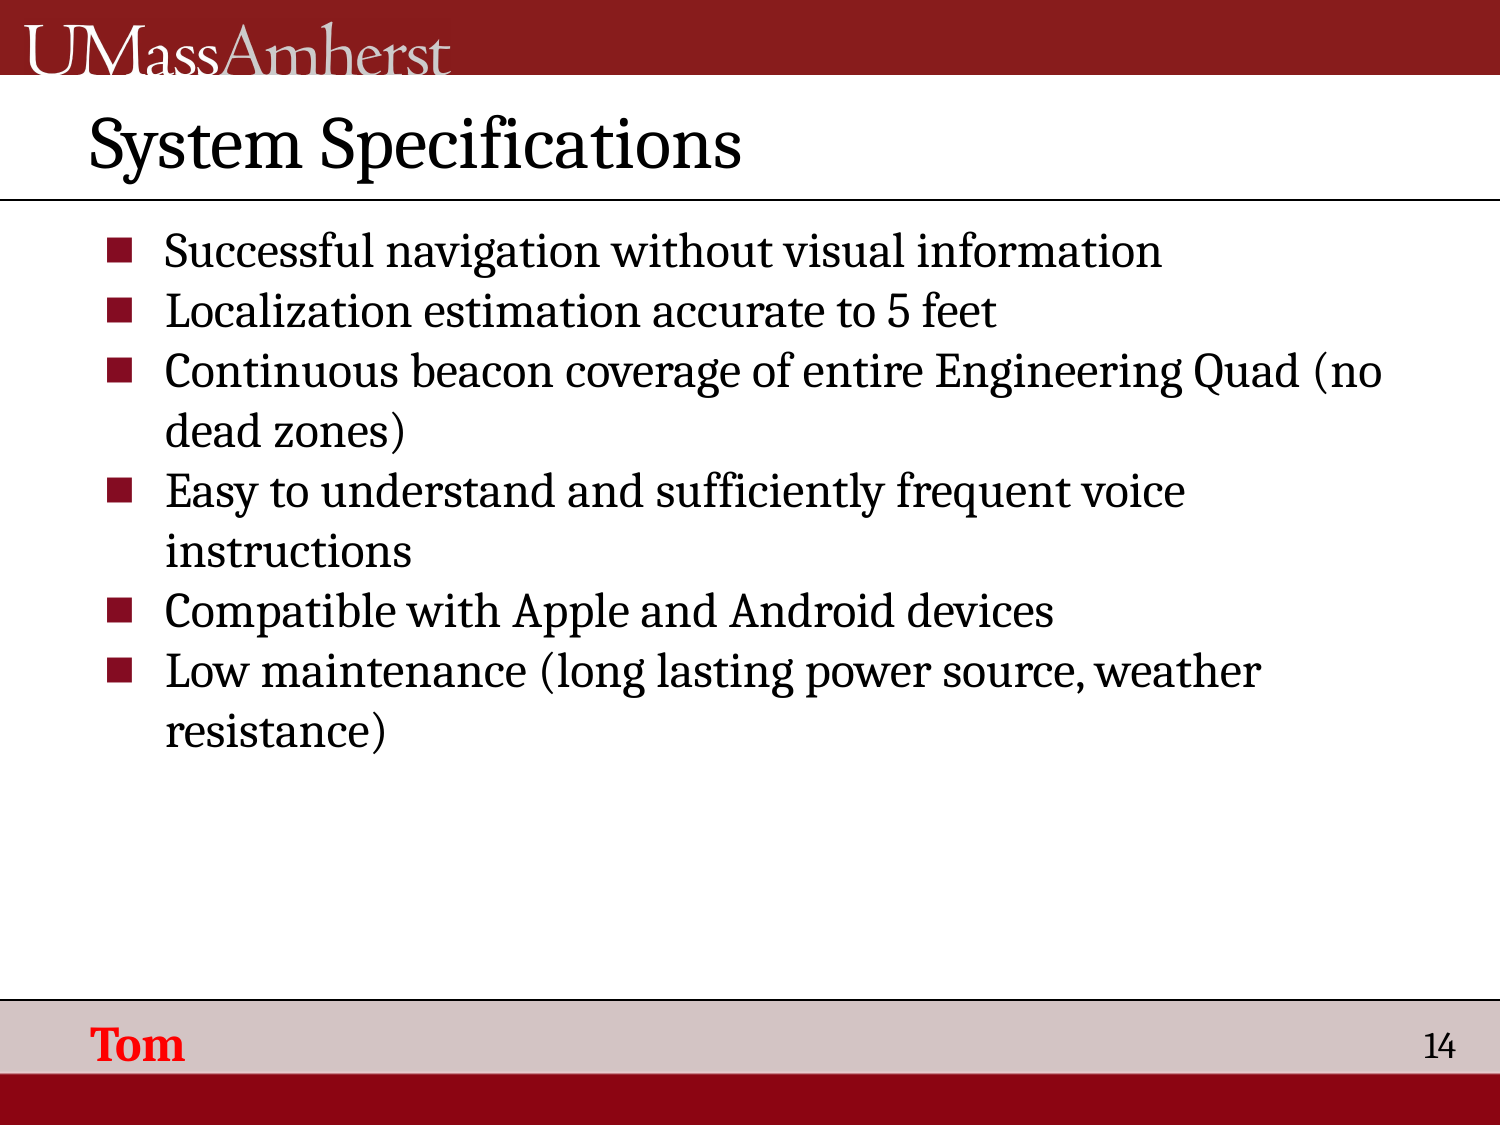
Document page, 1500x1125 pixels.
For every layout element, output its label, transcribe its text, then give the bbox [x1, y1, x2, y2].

picture [0, 0, 1500, 75]
picture [0, 1001, 1500, 1125]
title System Specifications [75, 45, 1425, 202]
text_box 14 [1409, 1006, 1486, 1077]
text_box Tom [74, 1006, 342, 1077]
list Successful navigation without visual information Localization estimation accurate to 5 feet Continuous beacon coverage of entire Engineering Quad (no dead zones) Easy to understand and sufficiently frequent voice instructions Compatible with Apple and Android devices Low maintenance (long lasting power source, weather resistance) [75, 202, 1425, 1018]
